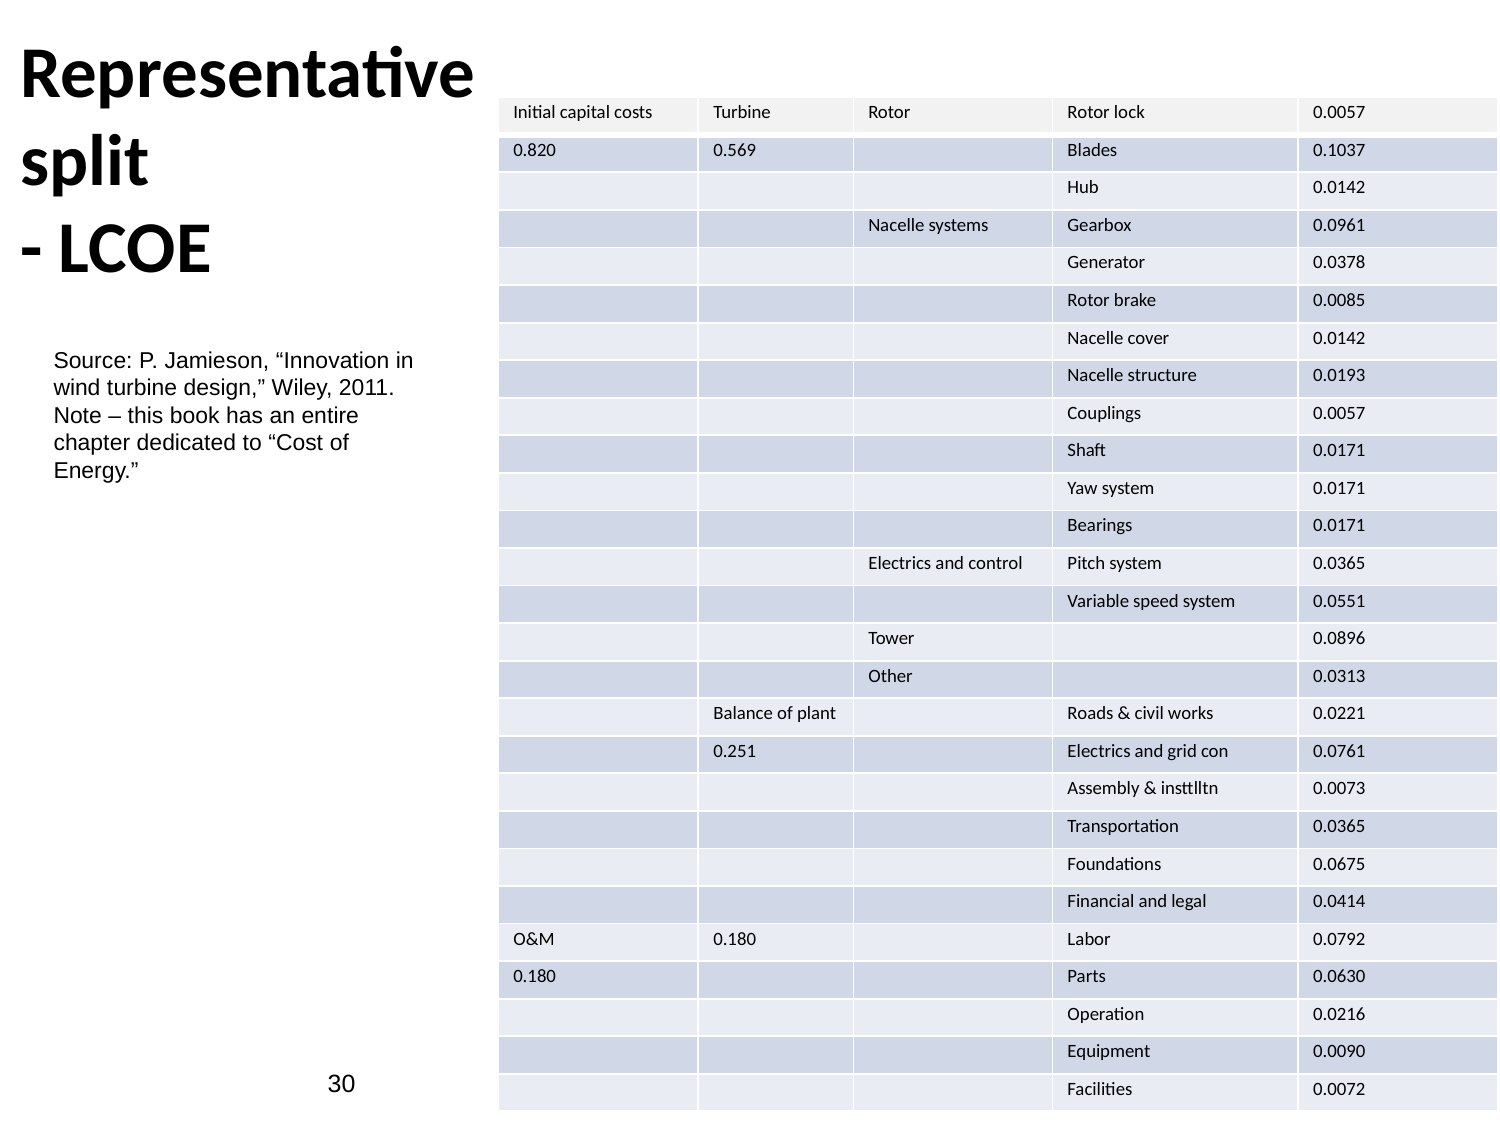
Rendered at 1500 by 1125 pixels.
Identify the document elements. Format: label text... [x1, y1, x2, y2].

table_cell [699, 511, 853, 547]
table_cell [699, 1075, 853, 1110]
table_cell [499, 699, 697, 735]
table_cell [1053, 662, 1297, 697]
table_cell 0.0057 [1299, 399, 1497, 434]
table_header Initial capital costs [499, 98, 697, 132]
table_cell [499, 737, 697, 772]
table_cell Couplings [1053, 399, 1297, 434]
table_cell 0.0090 [1299, 1037, 1497, 1073]
table_cell [499, 511, 697, 547]
table_cell [499, 286, 697, 322]
table_cell 0.0551 [1299, 586, 1497, 622]
table_cell [499, 774, 697, 810]
table_cell Tower [854, 624, 1052, 660]
table_cell 0.0414 [1299, 887, 1497, 923]
table_cell [854, 436, 1052, 472]
table_cell 0.0216 [1299, 1000, 1497, 1035]
table_cell Pitch system [1053, 549, 1297, 585]
table_cell Electrics and grid con [1053, 737, 1297, 772]
table_cell Roads & civil works [1053, 699, 1297, 735]
table_cell Operation [1053, 1000, 1297, 1035]
table_cell [499, 248, 697, 284]
table_cell [499, 812, 697, 848]
table_cell Parts [1053, 962, 1297, 998]
table_cell [854, 324, 1052, 359]
table_header 0.0057 [1299, 98, 1497, 132]
table_cell Foundations [1053, 849, 1297, 885]
table_cell [854, 361, 1052, 397]
table_cell 0.0073 [1299, 774, 1497, 810]
table_cell 0.0171 [1299, 474, 1497, 510]
table_cell [854, 286, 1052, 322]
table_cell 0.0761 [1299, 737, 1497, 772]
table_cell [699, 474, 853, 510]
table_cell Nacelle structure [1053, 361, 1297, 397]
table_cell [699, 812, 853, 848]
slide_number 30 [20, 1053, 371, 1113]
table_cell [699, 962, 853, 998]
table_cell 0.0142 [1299, 324, 1497, 359]
table_cell [854, 138, 1052, 171]
title Representative split - LCOE [4, 1, 632, 313]
table_cell [854, 173, 1052, 209]
table_cell 0.0378 [1299, 248, 1497, 284]
table_cell 0.0792 [1299, 924, 1497, 960]
table_cell O&M [499, 924, 697, 960]
table_cell [854, 1037, 1052, 1073]
table_cell [499, 662, 697, 697]
table_header Rotor [854, 98, 1052, 132]
table_cell 0.0171 [1299, 436, 1497, 472]
table_cell [854, 774, 1052, 810]
table_cell [854, 962, 1052, 998]
table_cell [499, 436, 697, 472]
table_cell Balance of plant [699, 699, 853, 735]
table_cell Variable speed system [1053, 586, 1297, 622]
table_cell Generator [1053, 248, 1297, 284]
table_header Turbine [699, 98, 853, 132]
table_cell [499, 173, 697, 209]
table_cell 0.180 [699, 924, 853, 960]
table_cell [699, 586, 853, 622]
table_cell Nacelle cover [1053, 324, 1297, 359]
table_cell [699, 549, 853, 585]
table_cell 0.820 [499, 138, 697, 171]
table_header Rotor lock [1053, 98, 1297, 132]
table_cell [854, 1075, 1052, 1110]
table_cell [699, 849, 853, 885]
text_box Source: P. Jamieson, “Innovation in wind turbine design,” Wiley, 2011. Note – this book has an entire chapter dedicated to “Cost of Energy.” [38, 338, 443, 491]
table_cell [854, 849, 1052, 885]
table_cell [854, 474, 1052, 510]
table_cell Nacelle systems [854, 211, 1052, 247]
table_cell [854, 399, 1052, 434]
table_cell [699, 1000, 853, 1035]
table_cell [499, 1000, 697, 1035]
table_cell Hub [1053, 173, 1297, 209]
table_cell [499, 549, 697, 585]
table_cell Equipment [1053, 1037, 1297, 1073]
table_cell [699, 1037, 853, 1073]
table_cell 0.0221 [1299, 699, 1497, 735]
table_cell 0.0675 [1299, 849, 1497, 885]
table_cell 0.0142 [1299, 173, 1497, 209]
table_cell 0.0630 [1299, 962, 1497, 998]
table_cell [1053, 624, 1297, 660]
table_cell 0.0072 [1299, 1075, 1497, 1110]
table_cell [499, 399, 697, 434]
table_cell [699, 173, 853, 209]
table_cell 0.0961 [1299, 211, 1497, 247]
table_cell [499, 1037, 697, 1073]
table_cell 0.0313 [1299, 662, 1497, 697]
table_cell Electrics and control [854, 549, 1052, 585]
table_cell Bearings [1053, 511, 1297, 547]
table_cell 0.0896 [1299, 624, 1497, 660]
table_cell [854, 699, 1052, 735]
table_cell Transportation [1053, 812, 1297, 848]
table_cell Labor [1053, 924, 1297, 960]
table_cell [499, 1075, 697, 1110]
table_cell [699, 887, 853, 923]
table_cell Rotor brake [1053, 286, 1297, 322]
table_cell [854, 248, 1052, 284]
table_cell [854, 586, 1052, 622]
table_cell [699, 399, 853, 434]
table_cell [699, 662, 853, 697]
table_cell [854, 924, 1052, 960]
table_cell [699, 361, 853, 397]
table_cell 0.180 [499, 962, 697, 998]
table_cell [499, 887, 697, 923]
table_cell [499, 849, 697, 885]
table_cell [699, 774, 853, 810]
table_cell [699, 286, 853, 322]
table_cell 0.0365 [1299, 812, 1497, 848]
table_cell [699, 248, 853, 284]
table_cell [499, 624, 697, 660]
table_cell Financial and legal [1053, 887, 1297, 923]
table_cell [499, 211, 697, 247]
table_cell Assembly & insttlltn [1053, 774, 1297, 810]
table_cell [499, 474, 697, 510]
table_cell Blades [1053, 138, 1297, 171]
table_cell 0.569 [699, 138, 853, 171]
table_cell 0.251 [699, 737, 853, 772]
table_cell Facilities [1053, 1075, 1297, 1110]
table_cell [699, 436, 853, 472]
table_cell [699, 324, 853, 359]
table_cell Other [854, 662, 1052, 697]
table_cell 0.0365 [1299, 549, 1497, 585]
table_cell [699, 211, 853, 247]
table_cell 0.0193 [1299, 361, 1497, 397]
table_cell Gearbox [1053, 211, 1297, 247]
table_cell [854, 1000, 1052, 1035]
table_cell 0.0085 [1299, 286, 1497, 322]
table_cell 0.1037 [1299, 138, 1497, 171]
table_cell [499, 586, 697, 622]
table_cell [499, 324, 697, 359]
table_cell Yaw system [1053, 474, 1297, 510]
table_cell [854, 737, 1052, 772]
table_cell [854, 887, 1052, 923]
table_cell Shaft [1053, 436, 1297, 472]
table_cell [499, 361, 697, 397]
table_cell [699, 624, 853, 660]
table_cell [854, 511, 1052, 547]
table_cell [854, 812, 1052, 848]
table_cell 0.0171 [1299, 511, 1497, 547]
